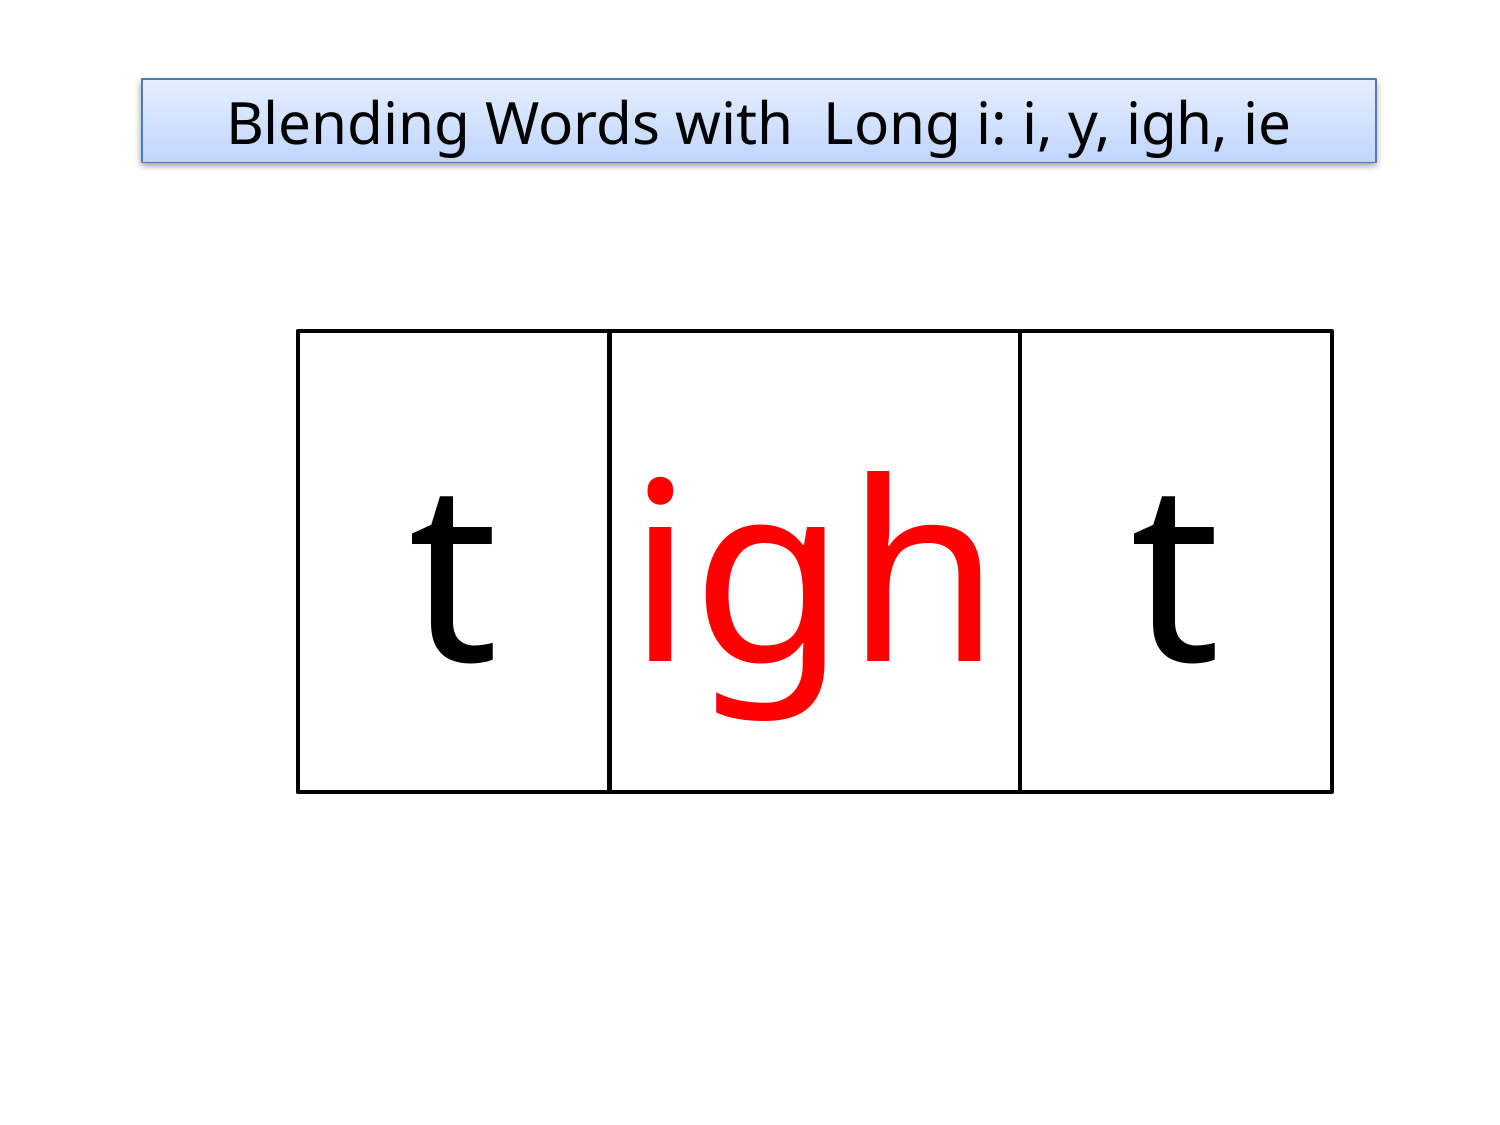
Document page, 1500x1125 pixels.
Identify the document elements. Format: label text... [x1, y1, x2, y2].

text_box t [1018, 329, 1334, 794]
text_box t [296, 329, 608, 794]
text_box Blending Words with Long i: i, y, igh, ie [141, 78, 1377, 163]
text_box igh [608, 329, 1018, 794]
